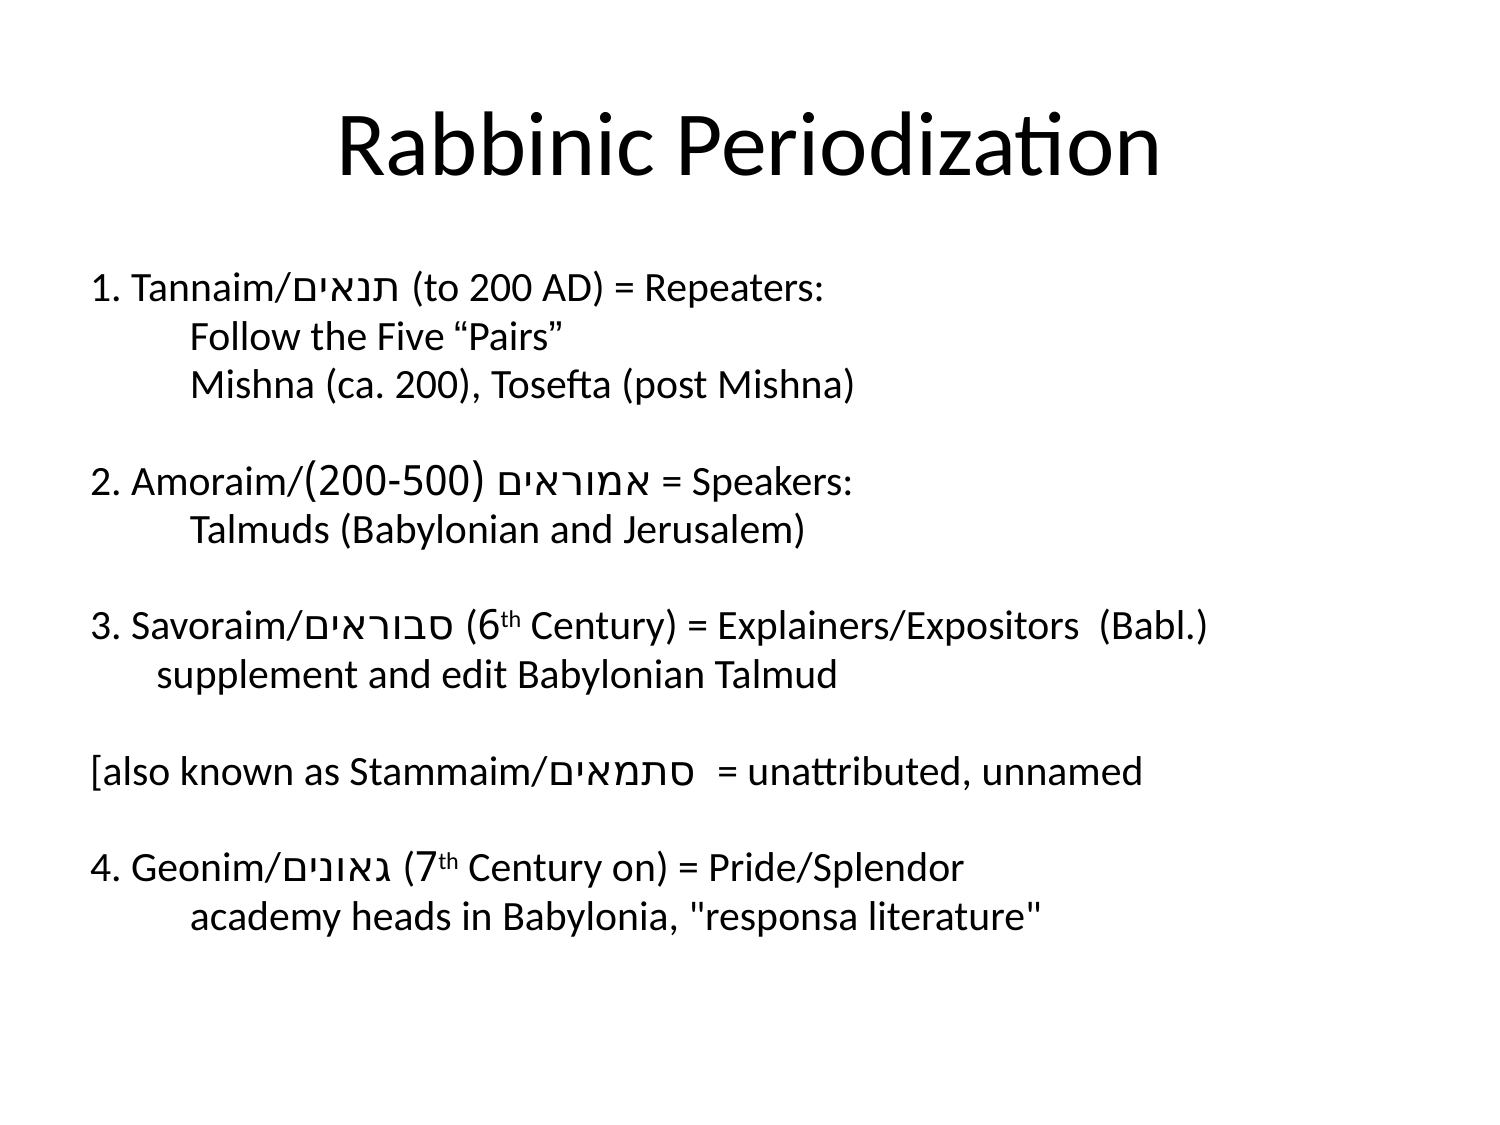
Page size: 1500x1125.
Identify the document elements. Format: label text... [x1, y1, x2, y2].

title Rabbinic Periodization [75, 45, 1425, 233]
list 1. Tannaim/תנאים (to 200 AD) = Repeaters: Follow the Five “Pairs” Mishna (ca. 200), Tosefta (post Mishna) 2. Amoraim/אמוראים (200-500) = Speakers: Talmuds (Babylonian and Jerusalem) 3. Savoraim/סבוראים (6th Century) = Explainers/Expositors (Babl.) supplement and edit Babylonian Talmud [also known as Stammaim/סתמאים = unattributed, unnamed 4. Geonim/גאונים (7th Century on) = Pride/Splendor academy heads in Babylonia, "responsa literature" [75, 262, 1425, 1005]
